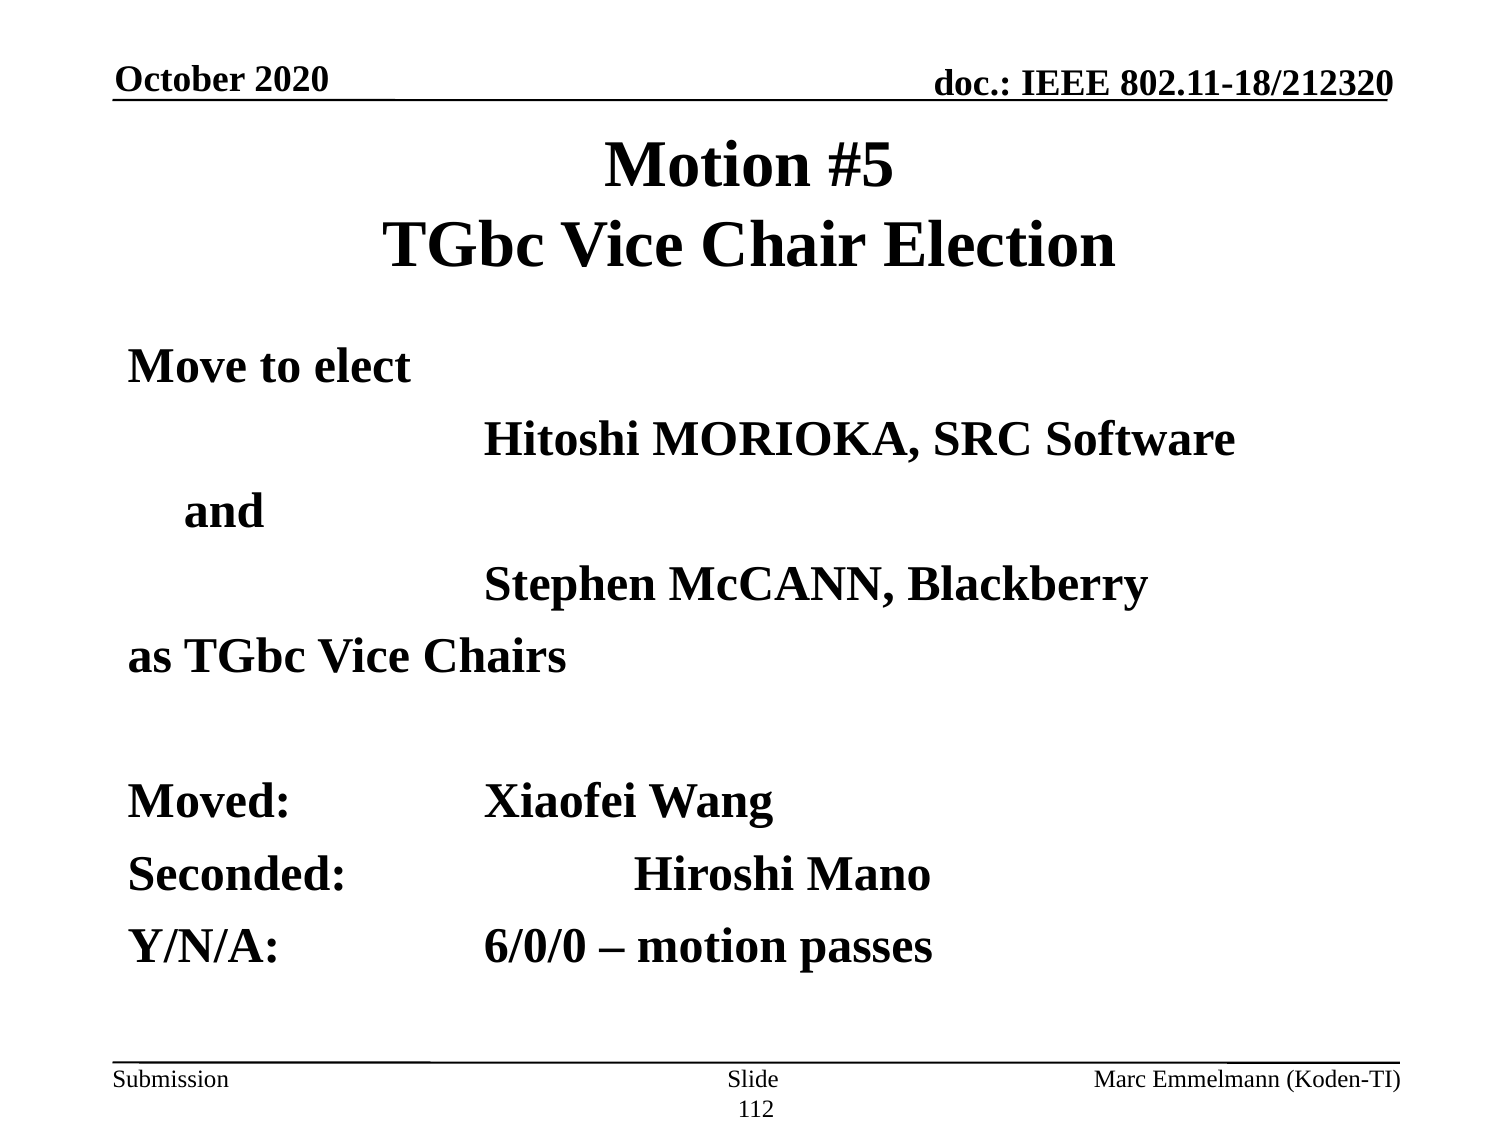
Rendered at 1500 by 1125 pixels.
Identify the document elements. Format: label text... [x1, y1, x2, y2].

slide_number Slide 112 [712, 1061, 800, 1123]
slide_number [114, 54, 423, 100]
list Move to elect Hitoshi MORIOKA, SRC Software and Stephen McCANN, Blackberry as TGbc Vice Chairs Moved: Xiaofei Wang Seconded: Hiroshi Mano Y/N/A: 6/0/0 – motion passes [112, 324, 1388, 1000]
title Motion #5 TGbc Vice Chair Election [112, 112, 1388, 288]
footer Marc Emmelmann (Koden-TI) [878, 1061, 1402, 1093]
